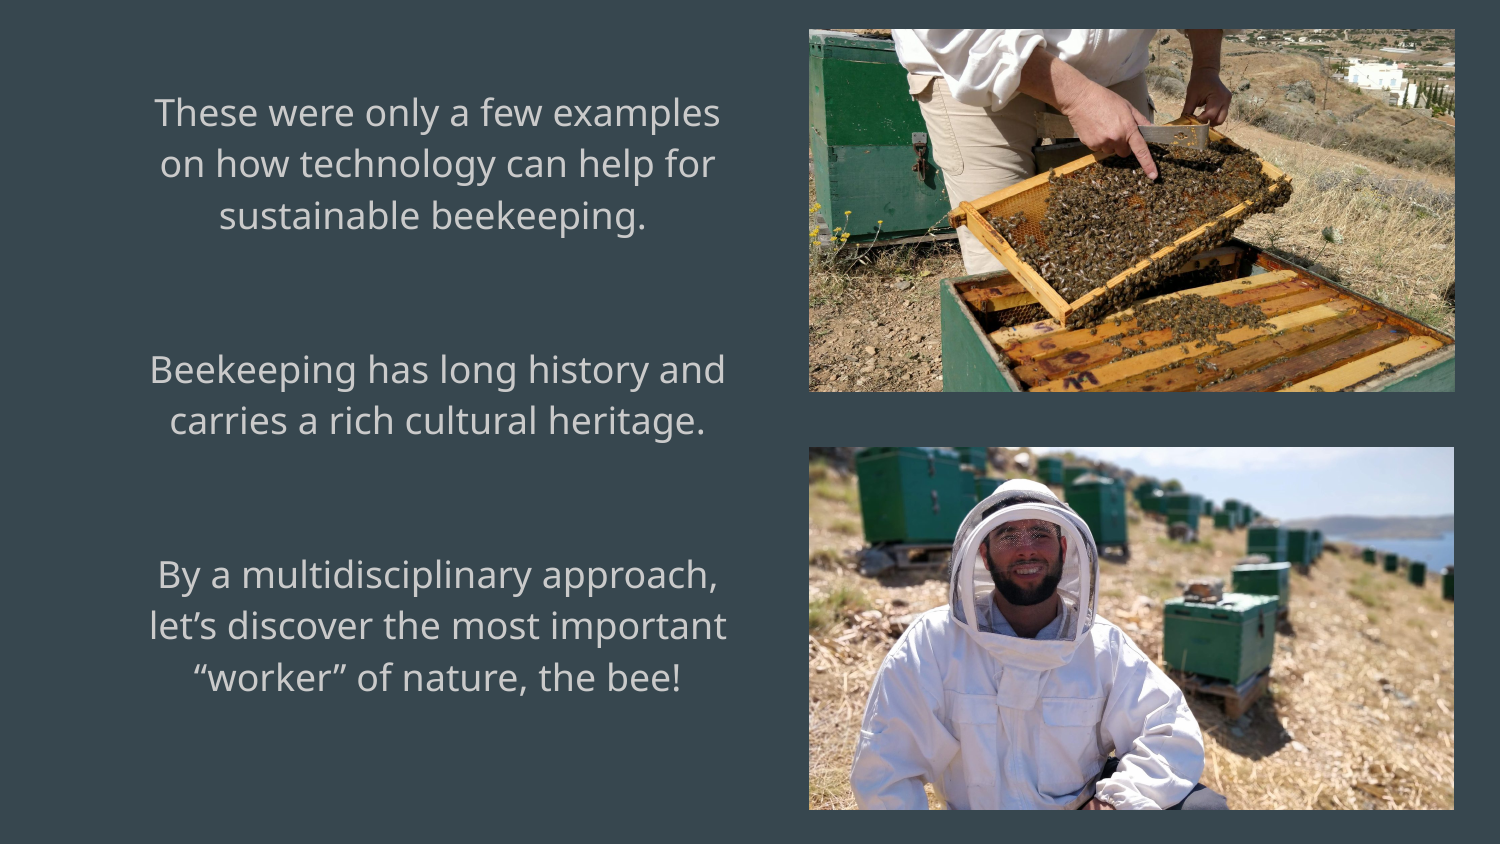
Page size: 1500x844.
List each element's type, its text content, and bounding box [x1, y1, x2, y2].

list These were only a few examples on how technology can help for sustainable beekeeping. Beekeeping has long history and carries a rich cultural heritage. By a multidisciplinary approach, let’s discover the most important “worker” of nature, the bee! [51, 66, 750, 825]
picture [809, 446, 1455, 810]
picture [809, 29, 1455, 393]
